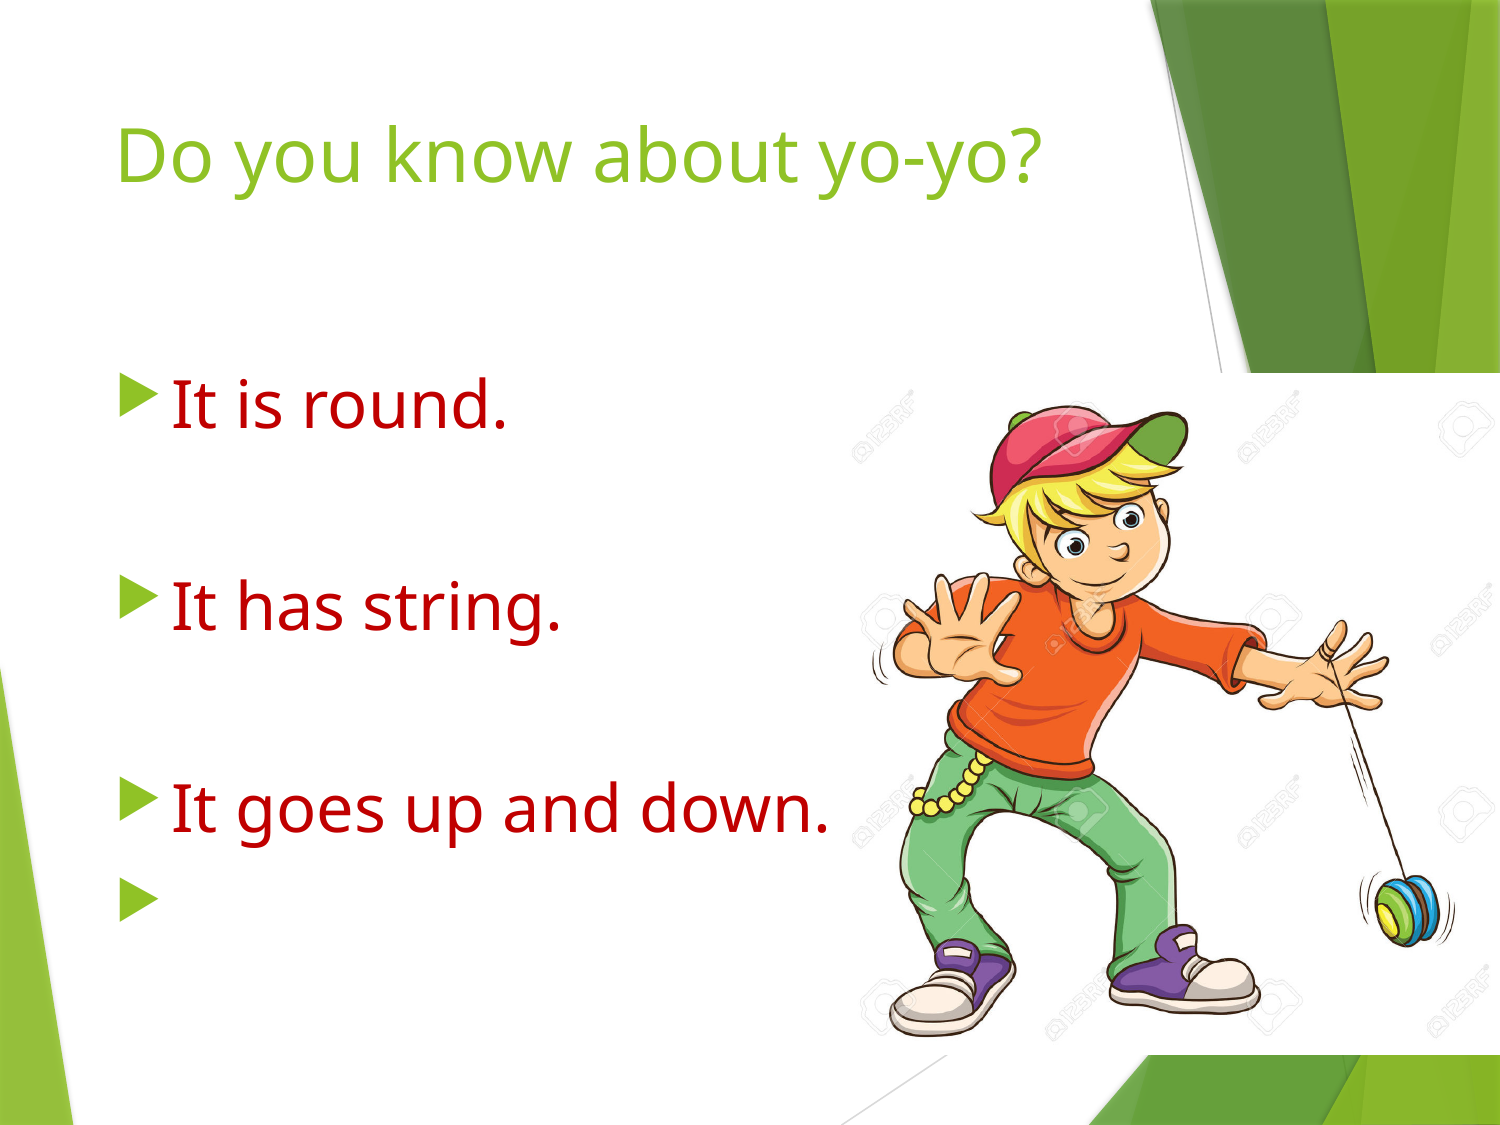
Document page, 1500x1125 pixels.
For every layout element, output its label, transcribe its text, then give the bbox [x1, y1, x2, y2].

title Do you know about yo-yo? [99, 99, 1142, 317]
list It is round. It has string. It goes up and down. [99, 354, 1142, 992]
picture [832, 372, 1500, 1055]
